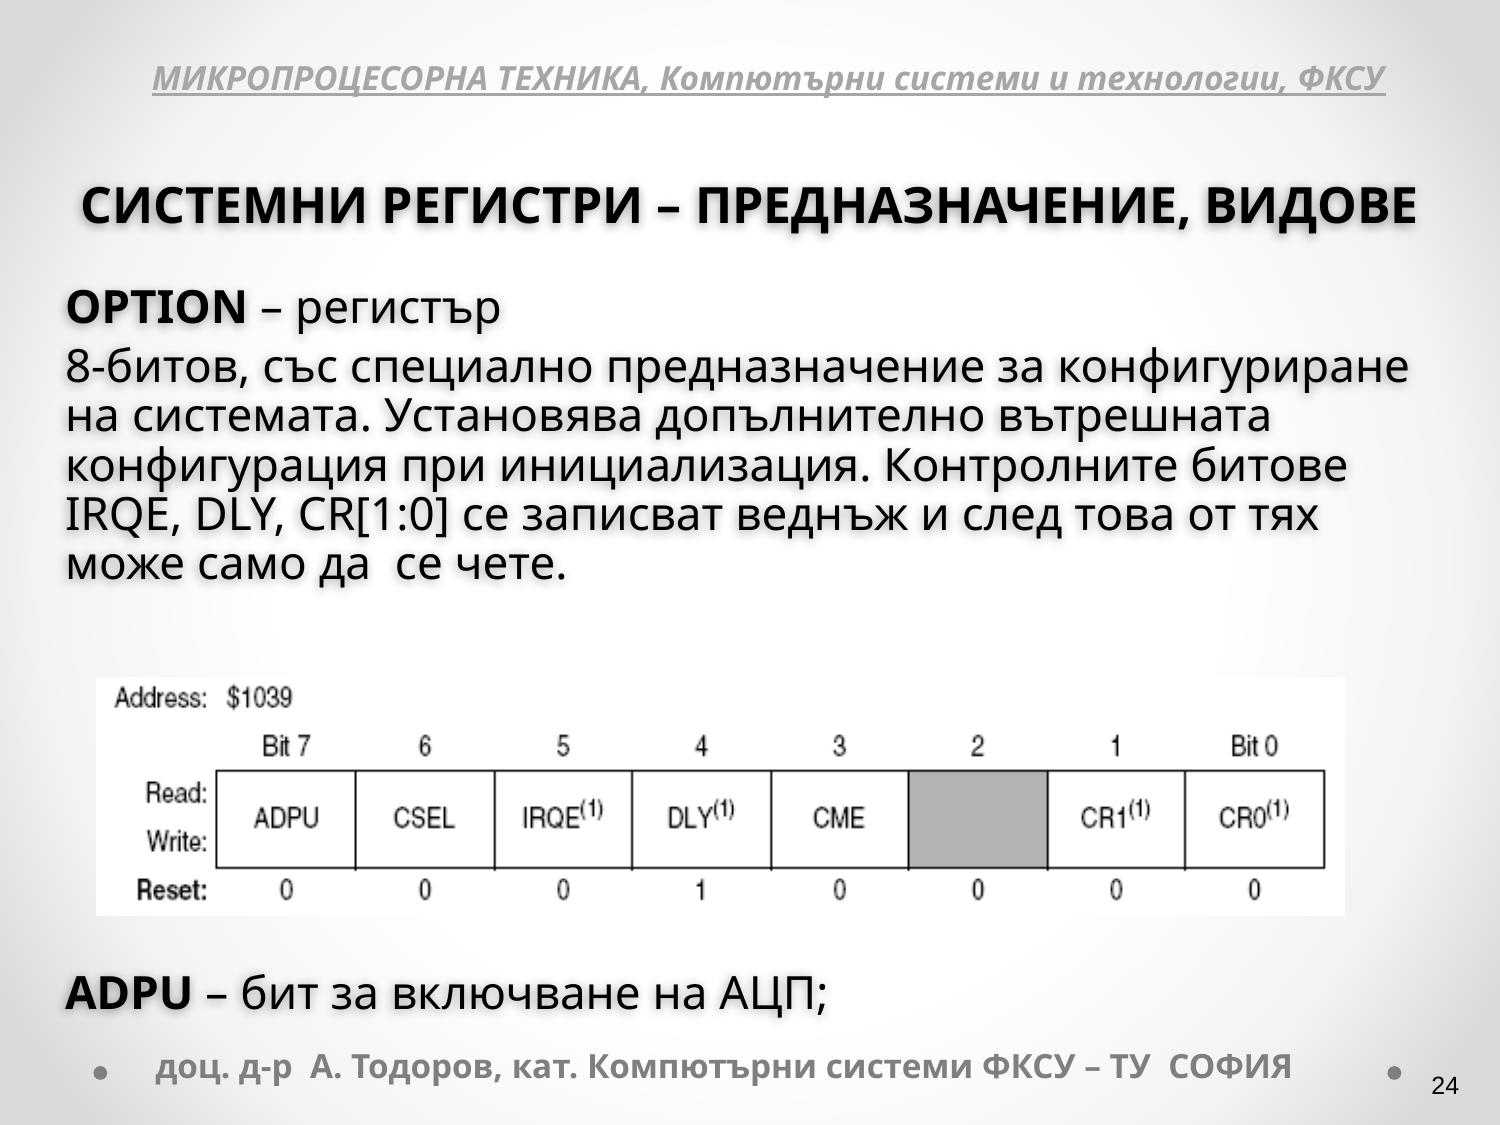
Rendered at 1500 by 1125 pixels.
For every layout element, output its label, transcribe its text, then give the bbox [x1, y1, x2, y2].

subtitle СИСТЕМНИ РЕГИСТРИ – ПРЕДНАЗНАЧЕНИЕ, ВИДОВЕ OPTION – регистър 8-битов, със специално предназначение за конфигуриране на системата. Установява допълнително вътрешната конфигурация при инициализация. Контролните битове IRQE, DLY, CR[1:0] се записват веднъж и след това от тях може само да се чете. ADPU – бит за включване на АЦП; [50, 87, 1450, 1063]
text_box доц. д-р А. Тодоров, кат. Компютърни системи ФКСУ – ТУ СОФИЯ [75, 1037, 1375, 1100]
picture [0, 0, 1500, 1125]
text_box МИКРОПРОЦЕСОРНА ТЕХНИКА, Компютърни системи и технологии, ФКСУ [75, 50, 1463, 100]
text_box ‹#› [1349, 1061, 1475, 1103]
